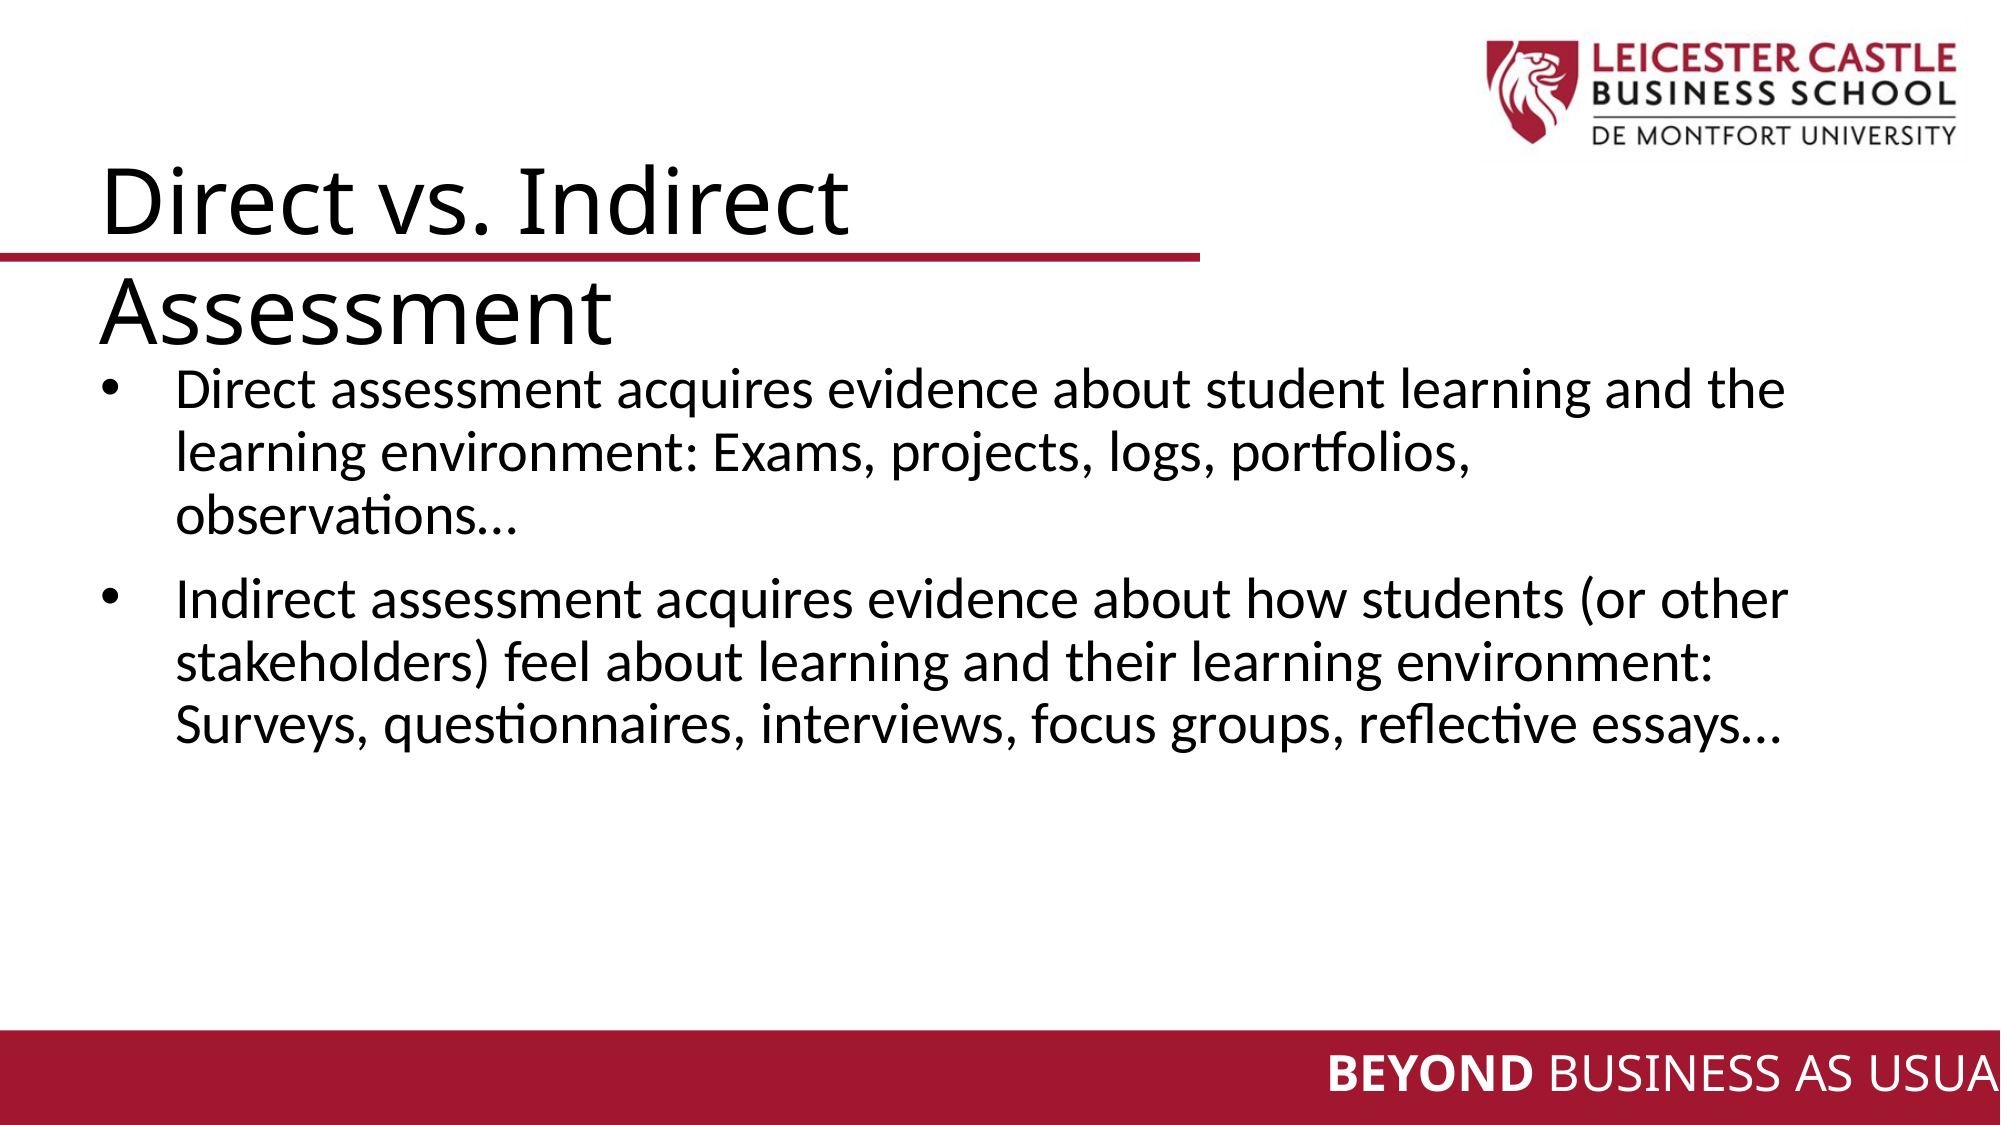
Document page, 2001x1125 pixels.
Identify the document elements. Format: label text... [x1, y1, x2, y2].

text_box BEYOND BUSINESS AS USUAL [1311, 1034, 2000, 1109]
text_box [0, 252, 1201, 263]
text_box Direct vs. Indirect Assessment [85, 135, 1219, 351]
picture [1474, 14, 1968, 162]
text_box Direct assessment acquires evidence about student learning and the learning environment: Exams, projects, logs, portfolios, observations… Indirect assessment acquires evidence about how students (or other stakeholders) feel about learning and their learning environment: Surveys, questionnaires, interviews, focus groups, reflective essays… [85, 351, 1811, 1065]
text_box [0, 1029, 2000, 1125]
